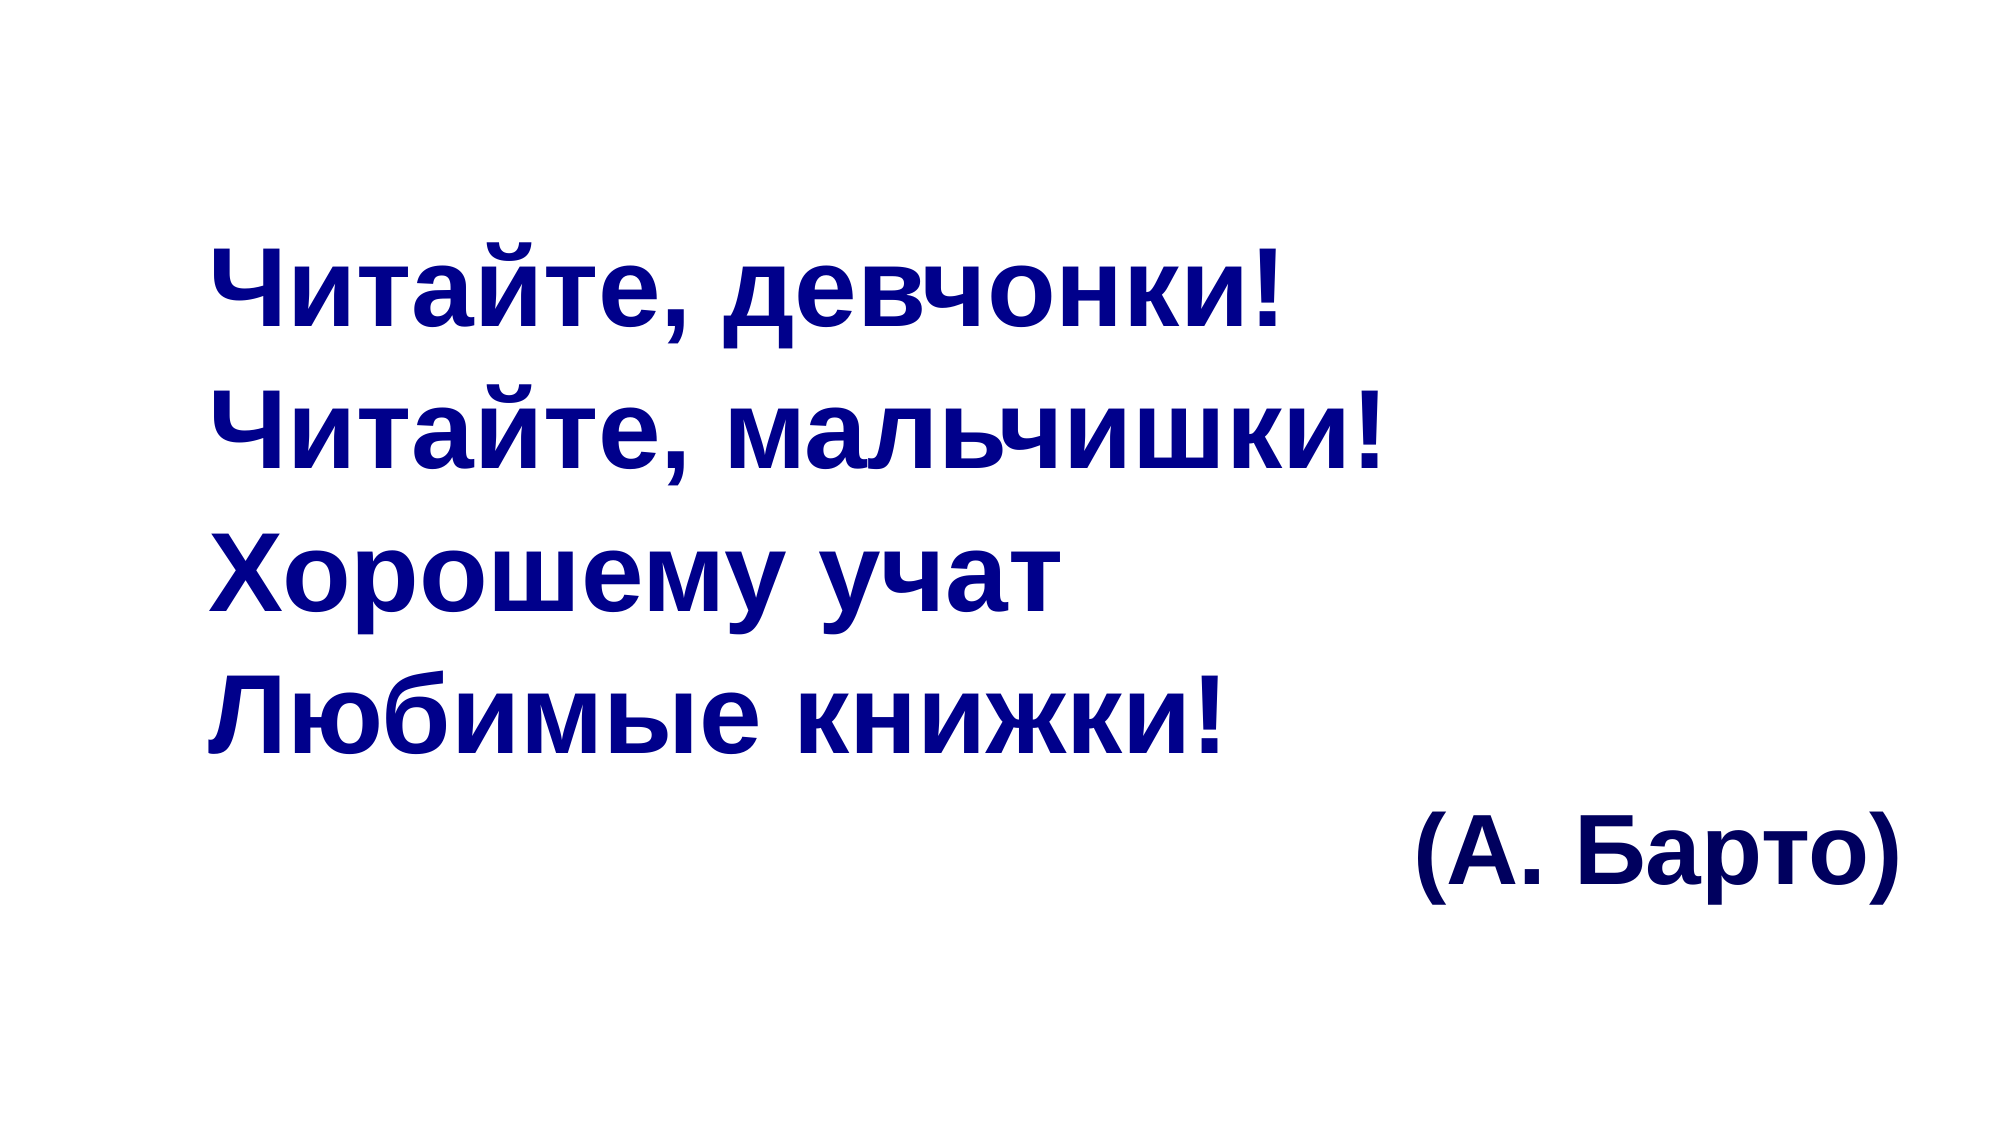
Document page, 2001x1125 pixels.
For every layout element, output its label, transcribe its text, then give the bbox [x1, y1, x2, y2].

list Читайте, девчонки! Читайте, мальчишки! Хорошему учат Любимые книжки! (А. Барто) [193, 221, 1919, 936]
